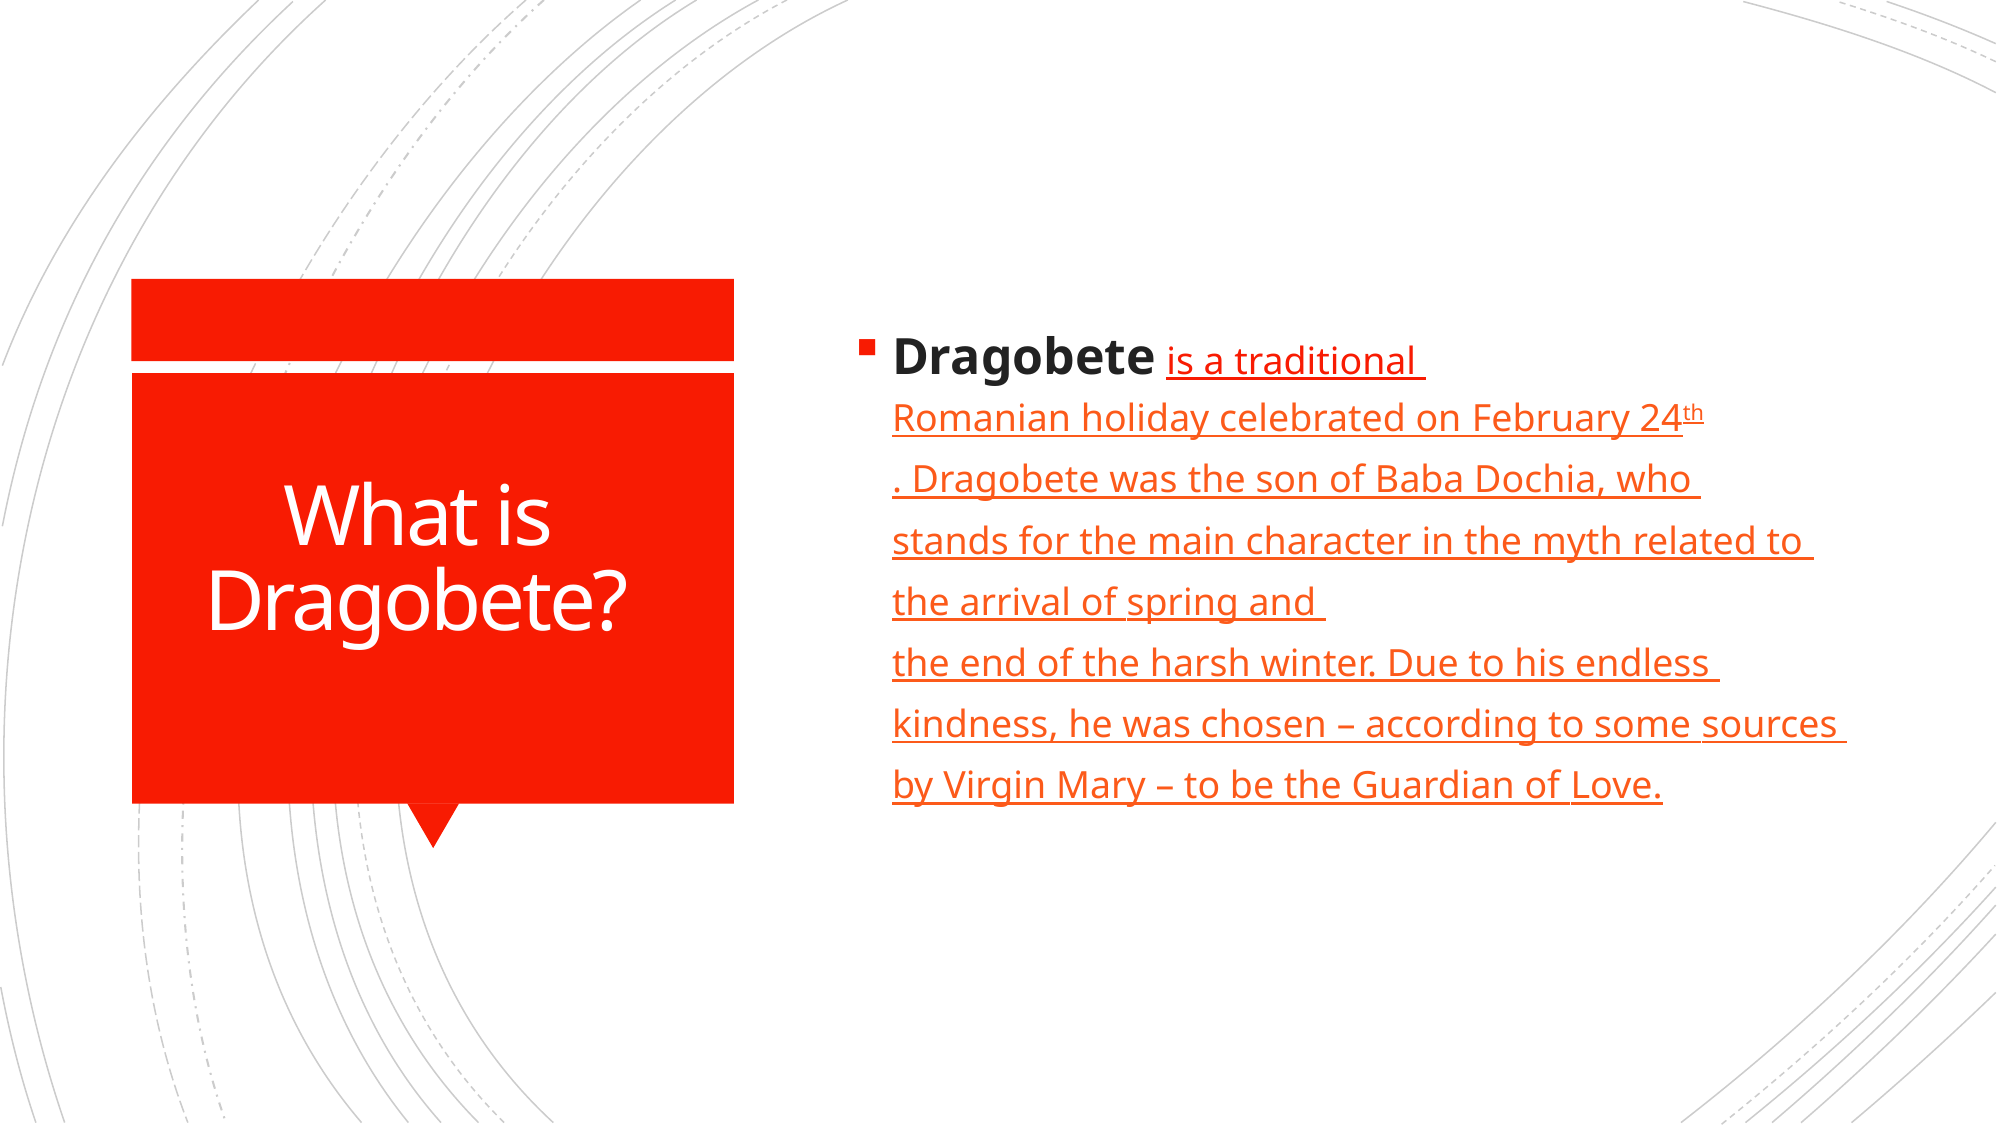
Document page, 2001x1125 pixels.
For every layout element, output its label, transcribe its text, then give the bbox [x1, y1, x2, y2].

list Dragobete is a traditional Romanian holiday celebrated on February 24th. Dragobete was the son of Baba Dochia, who stands for the main character in the myth related to the arrival of spring and the end of the harsh winter. Due to his endless kindness, he was chosen – according to some sources by Virgin Mary – to be the Guardian of Love. [839, 131, 1871, 993]
title What is Dragobete? [129, 360, 704, 764]
